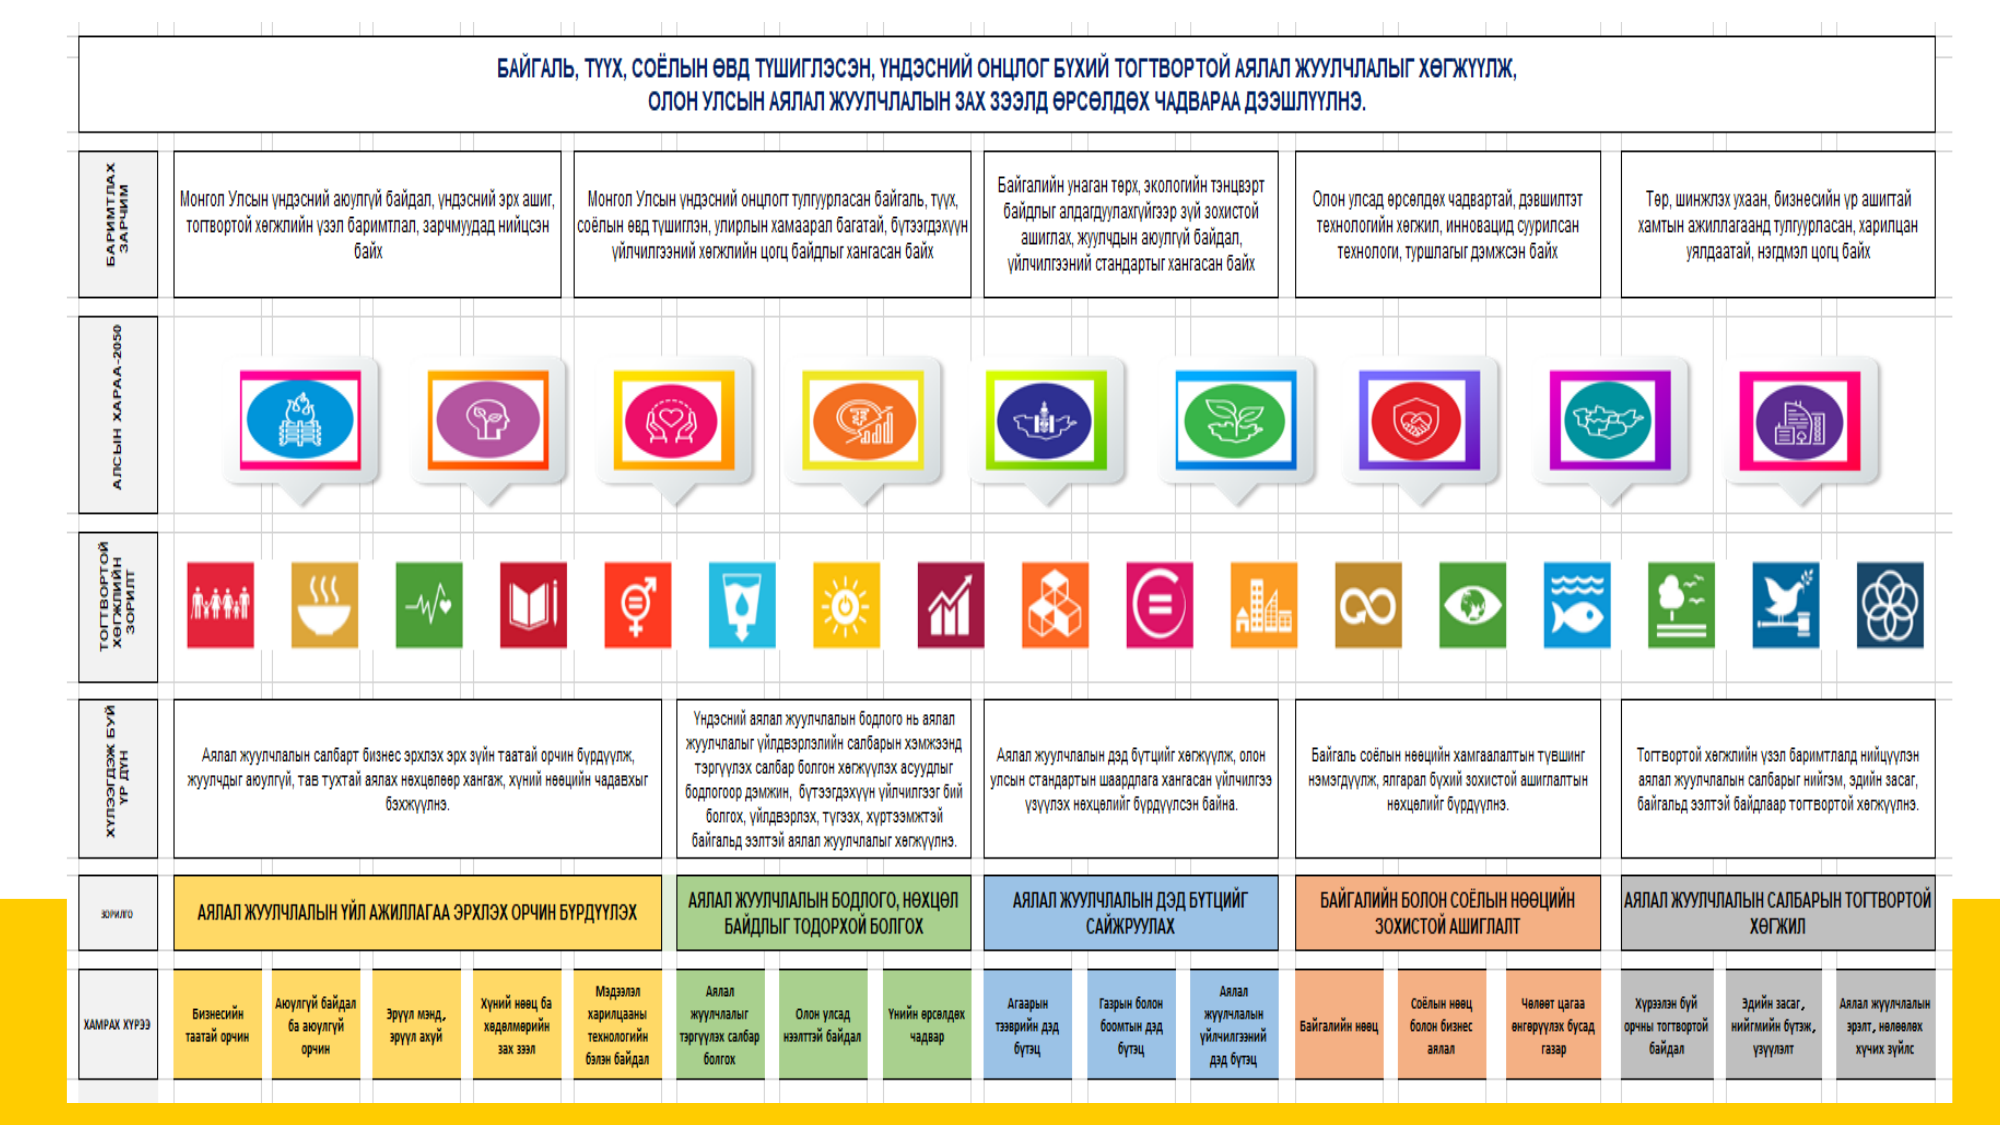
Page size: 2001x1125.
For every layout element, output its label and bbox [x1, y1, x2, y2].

text_box [0, 898, 2000, 1125]
picture [66, 22, 1953, 1103]
